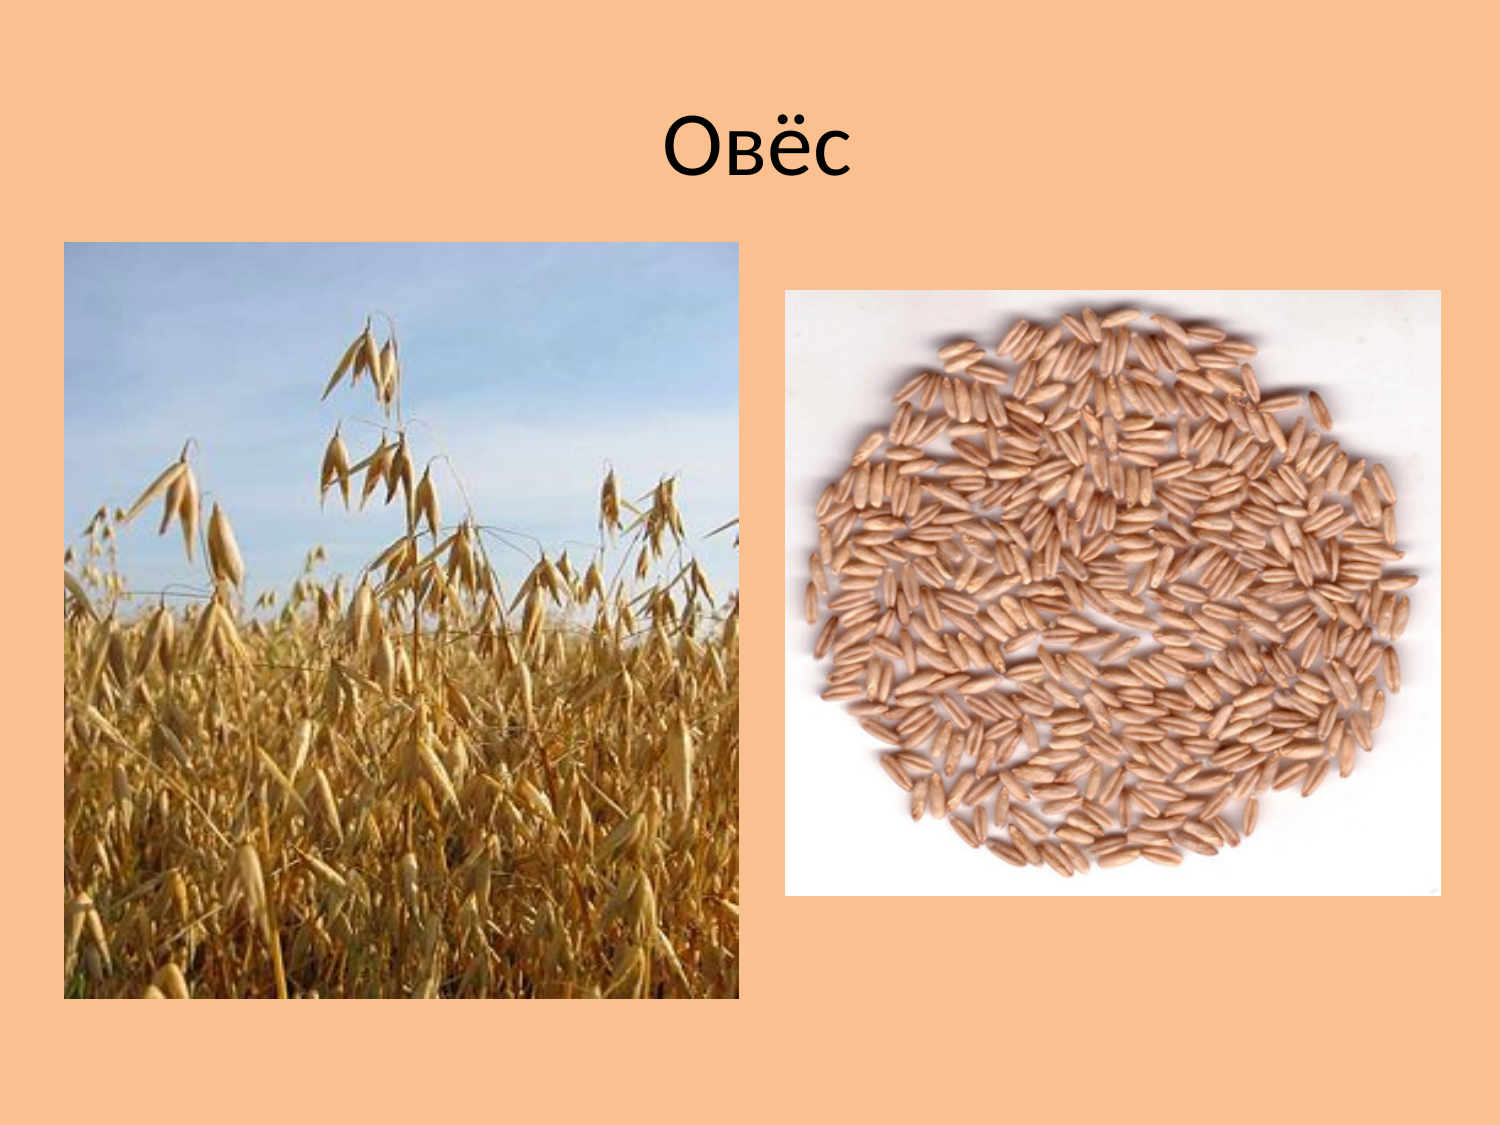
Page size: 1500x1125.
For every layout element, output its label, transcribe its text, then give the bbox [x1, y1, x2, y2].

picture [785, 290, 1441, 896]
picture [64, 242, 739, 999]
title Овёс [75, 45, 1441, 233]
